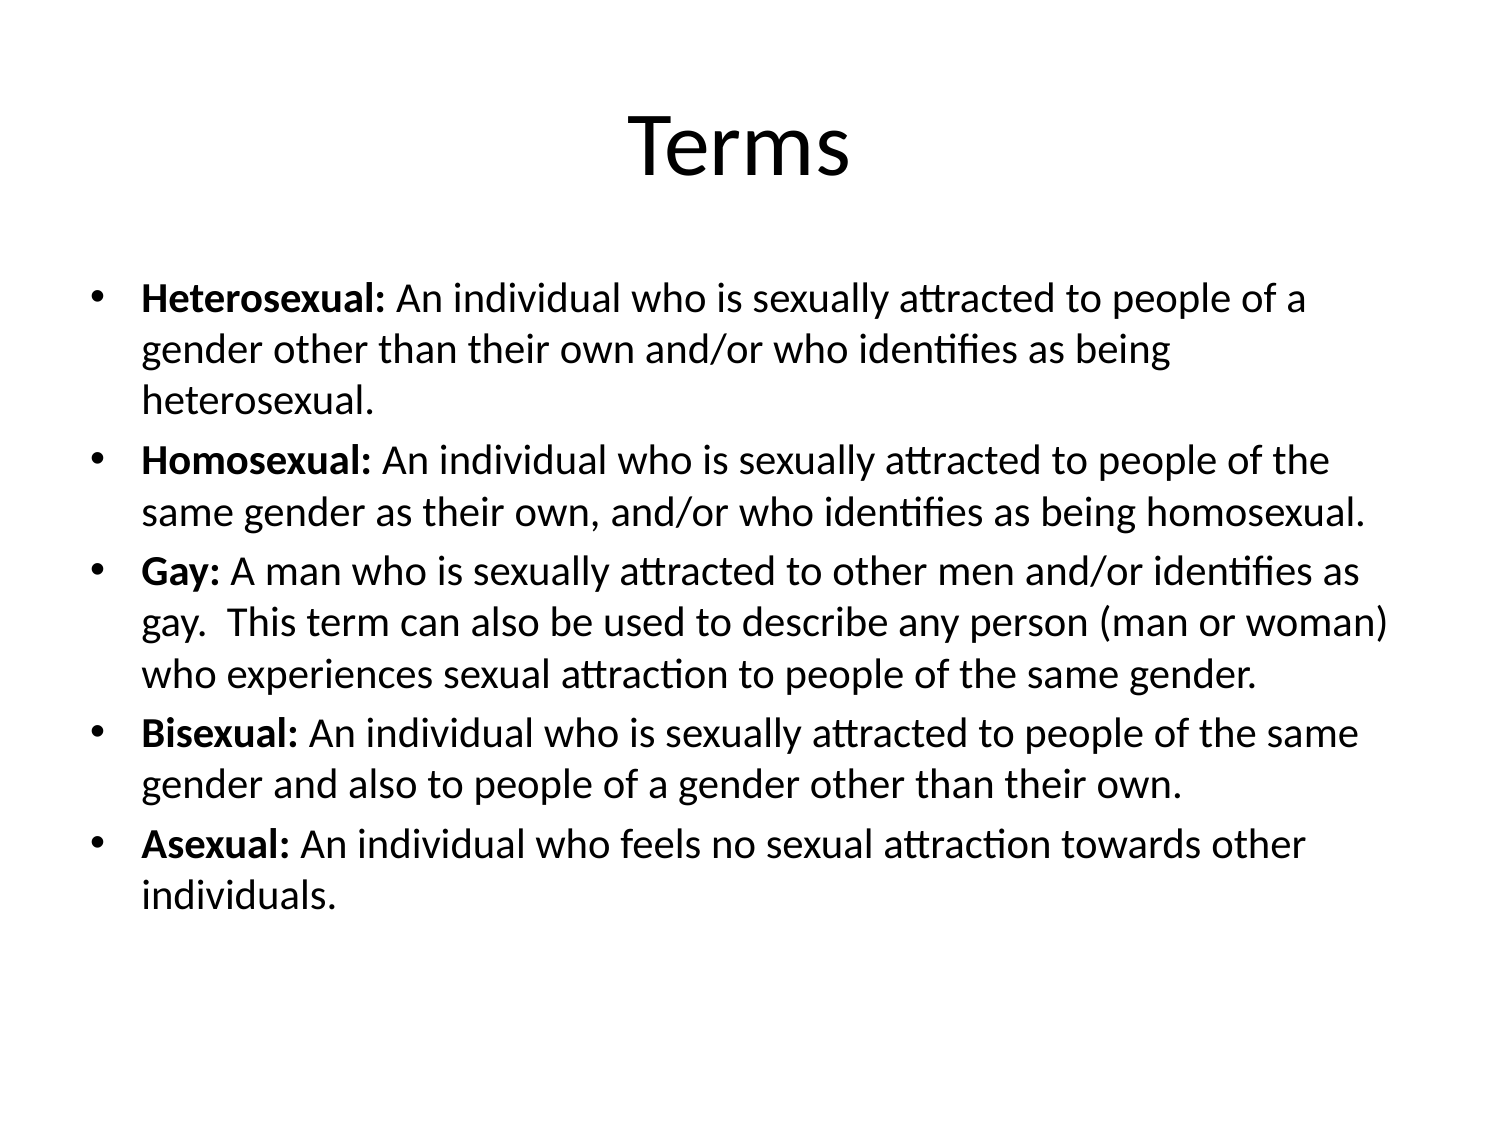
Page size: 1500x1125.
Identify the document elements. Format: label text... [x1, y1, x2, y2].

title Terms [75, 45, 1425, 233]
list Heterosexual: An individual who is sexually attracted to people of a gender other than their own and/or who identifies as being heterosexual. Homosexual: An individual who is sexually attracted to people of the same gender as their own, and/or who identifies as being homosexual. Gay: A man who is sexually attracted to other men and/or identifies as gay. This term can also be used to describe any person (man or woman) who experiences sexual attraction to people of the same gender. Bisexual: An individual who is sexually attracted to people of the same gender and also to people of a gender other than their own. Asexual: An individual who feels no sexual attraction towards other individuals. [75, 262, 1425, 1005]
